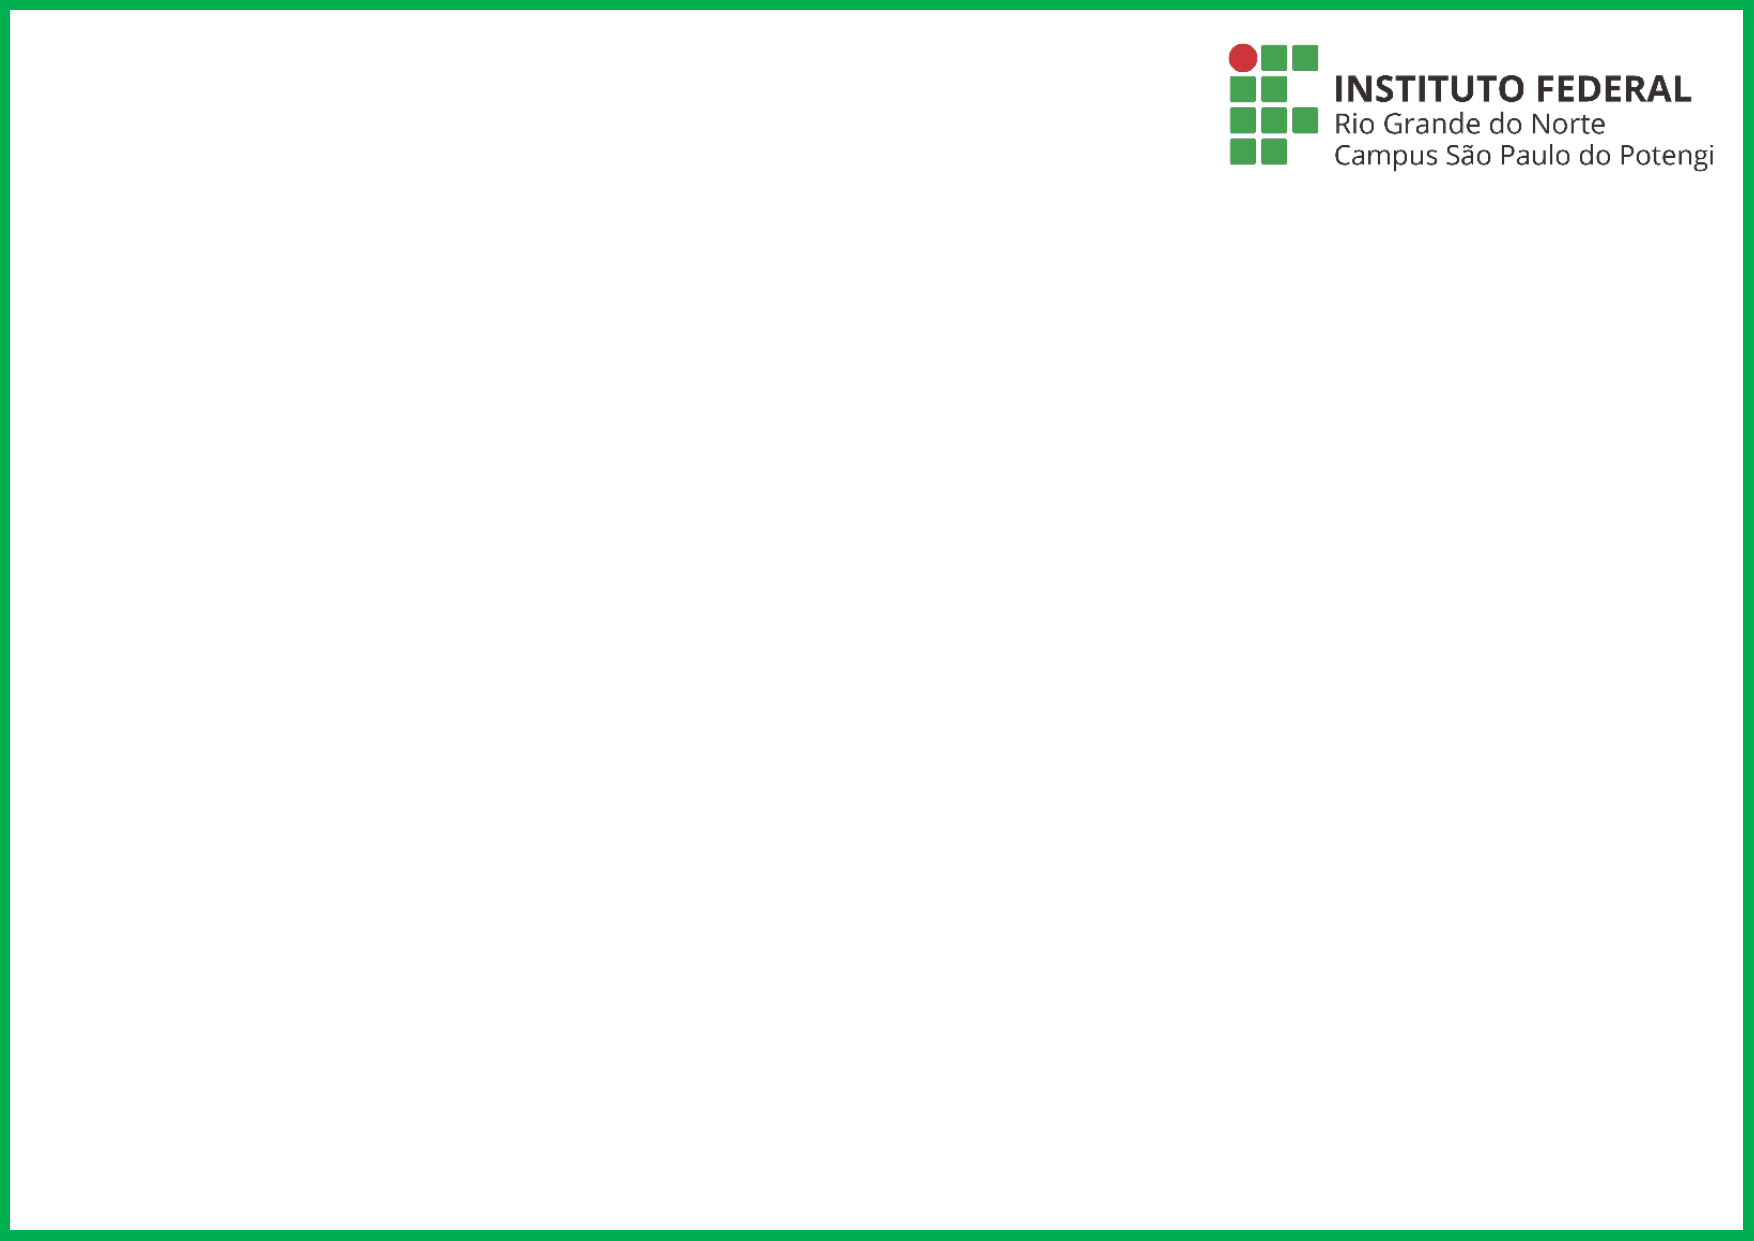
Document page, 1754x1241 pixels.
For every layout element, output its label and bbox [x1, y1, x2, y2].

text_box [0, 0, 1754, 1241]
picture [1209, 28, 1733, 187]
